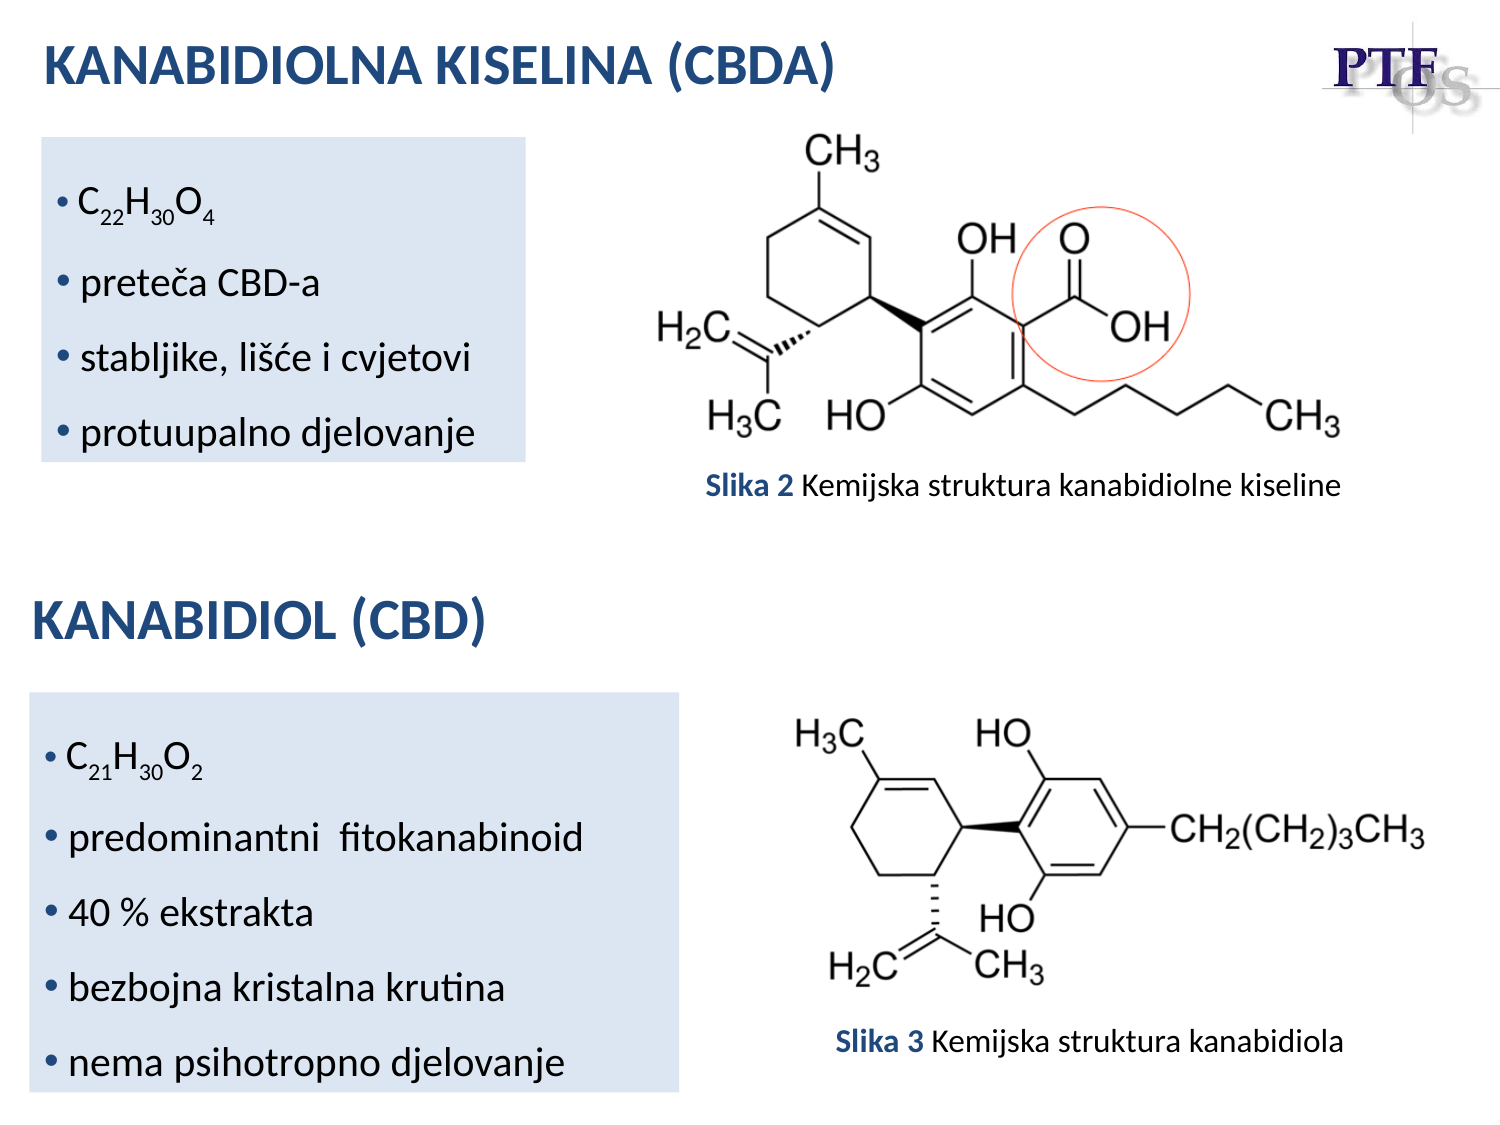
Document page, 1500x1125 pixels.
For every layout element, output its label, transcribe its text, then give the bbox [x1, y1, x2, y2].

text_box C21H30O2 predominantni fitokanabinoid 40 % ekstrakta bezbojna kristalna krutina nema psihotropno djelovanje [29, 692, 680, 1093]
picture [643, 0, 1500, 450]
text_box KANABIDIOL (CBD) [17, 574, 609, 659]
text_box Slika 2 Kemijska struktura kanabidiolne kiseline [690, 456, 1453, 511]
text_box C22H30O4 preteča CBD-a stabljike, lišće i cvjetovi protuupalno djelovanje [41, 137, 526, 463]
text_box KANABIDIOLNA KISELINA (CBDA) [29, 19, 951, 104]
picture [785, 703, 1434, 997]
text_box Slika 3 Kemijska struktura kanabidiola [820, 1011, 1447, 1066]
